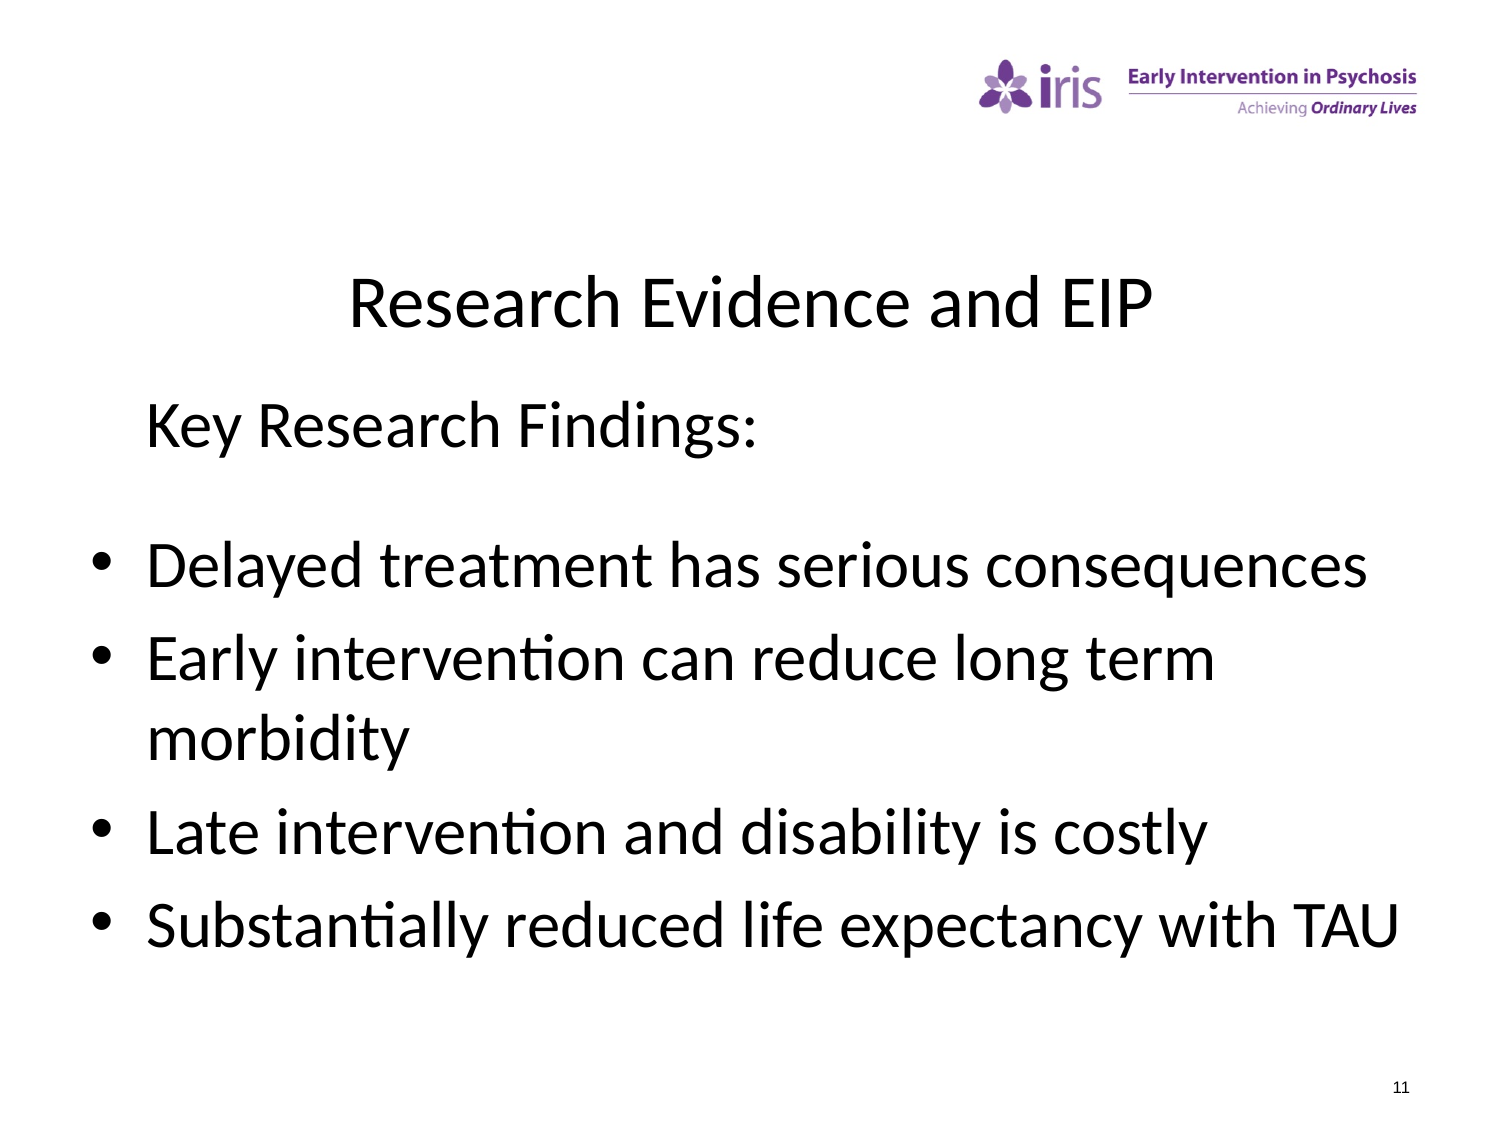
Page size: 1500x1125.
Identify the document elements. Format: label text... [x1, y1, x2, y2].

picture [950, 30, 1464, 150]
list Key Research Findings: Delayed treatment has serious consequences Early intervention can reduce long term morbidity Late intervention and disability is costly Substantially reduced life expectancy with TAU [75, 373, 1425, 1047]
title Research Evidence and EIP [76, 231, 1427, 350]
